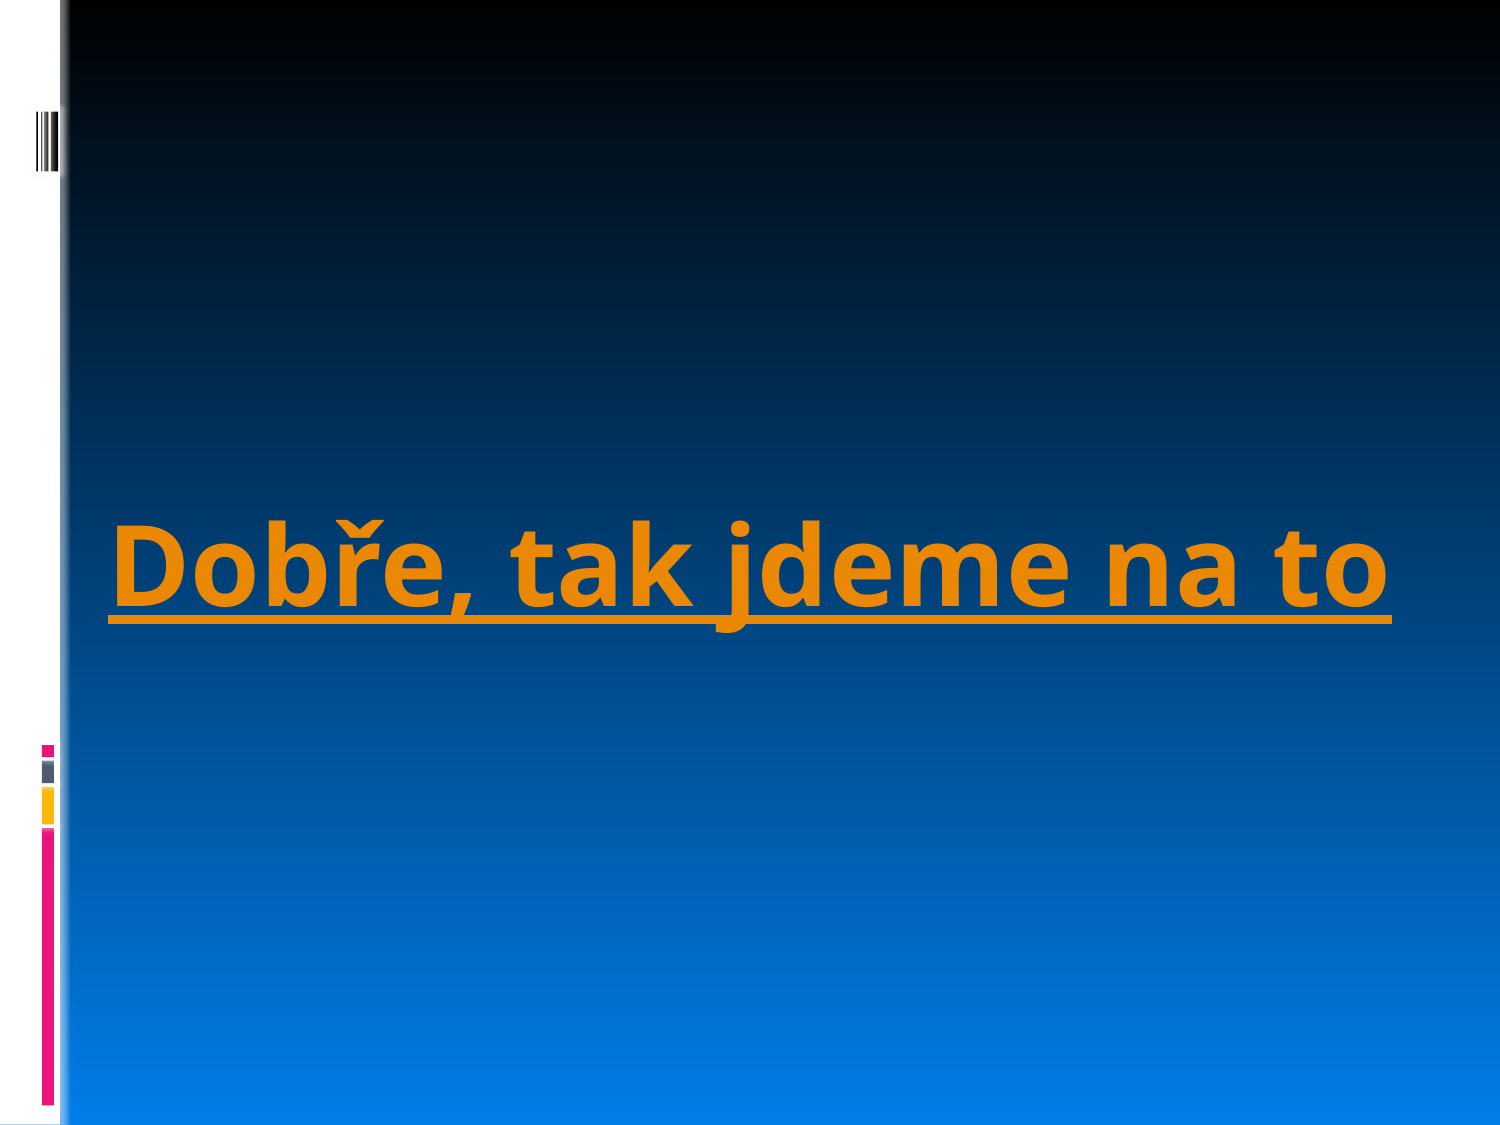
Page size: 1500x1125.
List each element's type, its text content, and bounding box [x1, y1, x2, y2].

text_box Dobře, tak jdeme na to [92, 486, 1408, 655]
